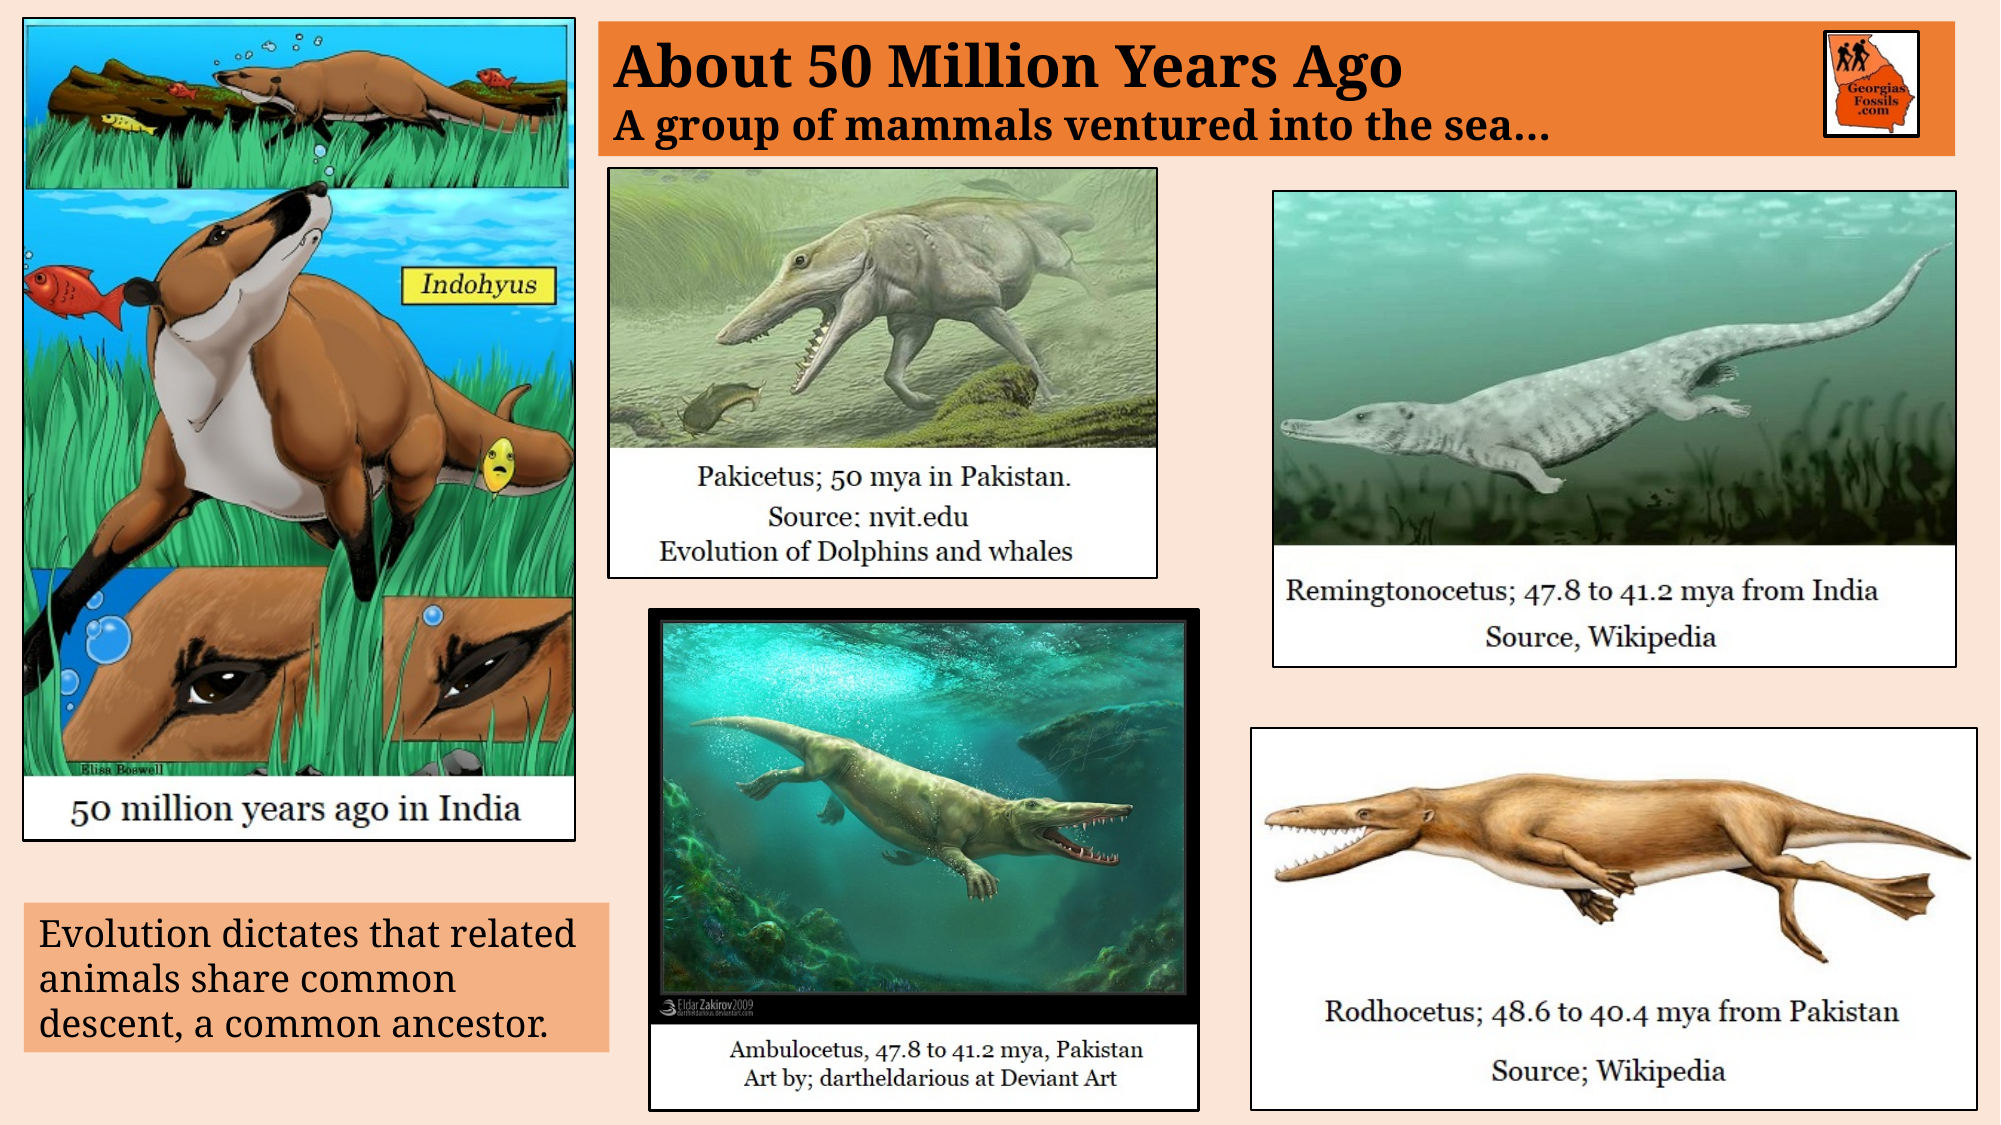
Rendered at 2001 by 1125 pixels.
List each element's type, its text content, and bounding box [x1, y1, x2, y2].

picture [1251, 729, 1977, 1110]
text_box About 50 Million Years Ago A group of mammals ventured into the sea… [598, 21, 1956, 157]
picture [23, 18, 575, 840]
text_box Evolution dictates that related animals share common descent, a common ancestor. [23, 902, 610, 1053]
picture [650, 611, 1197, 1110]
picture [1826, 33, 1917, 135]
picture [1273, 192, 1956, 666]
picture [609, 169, 1156, 577]
